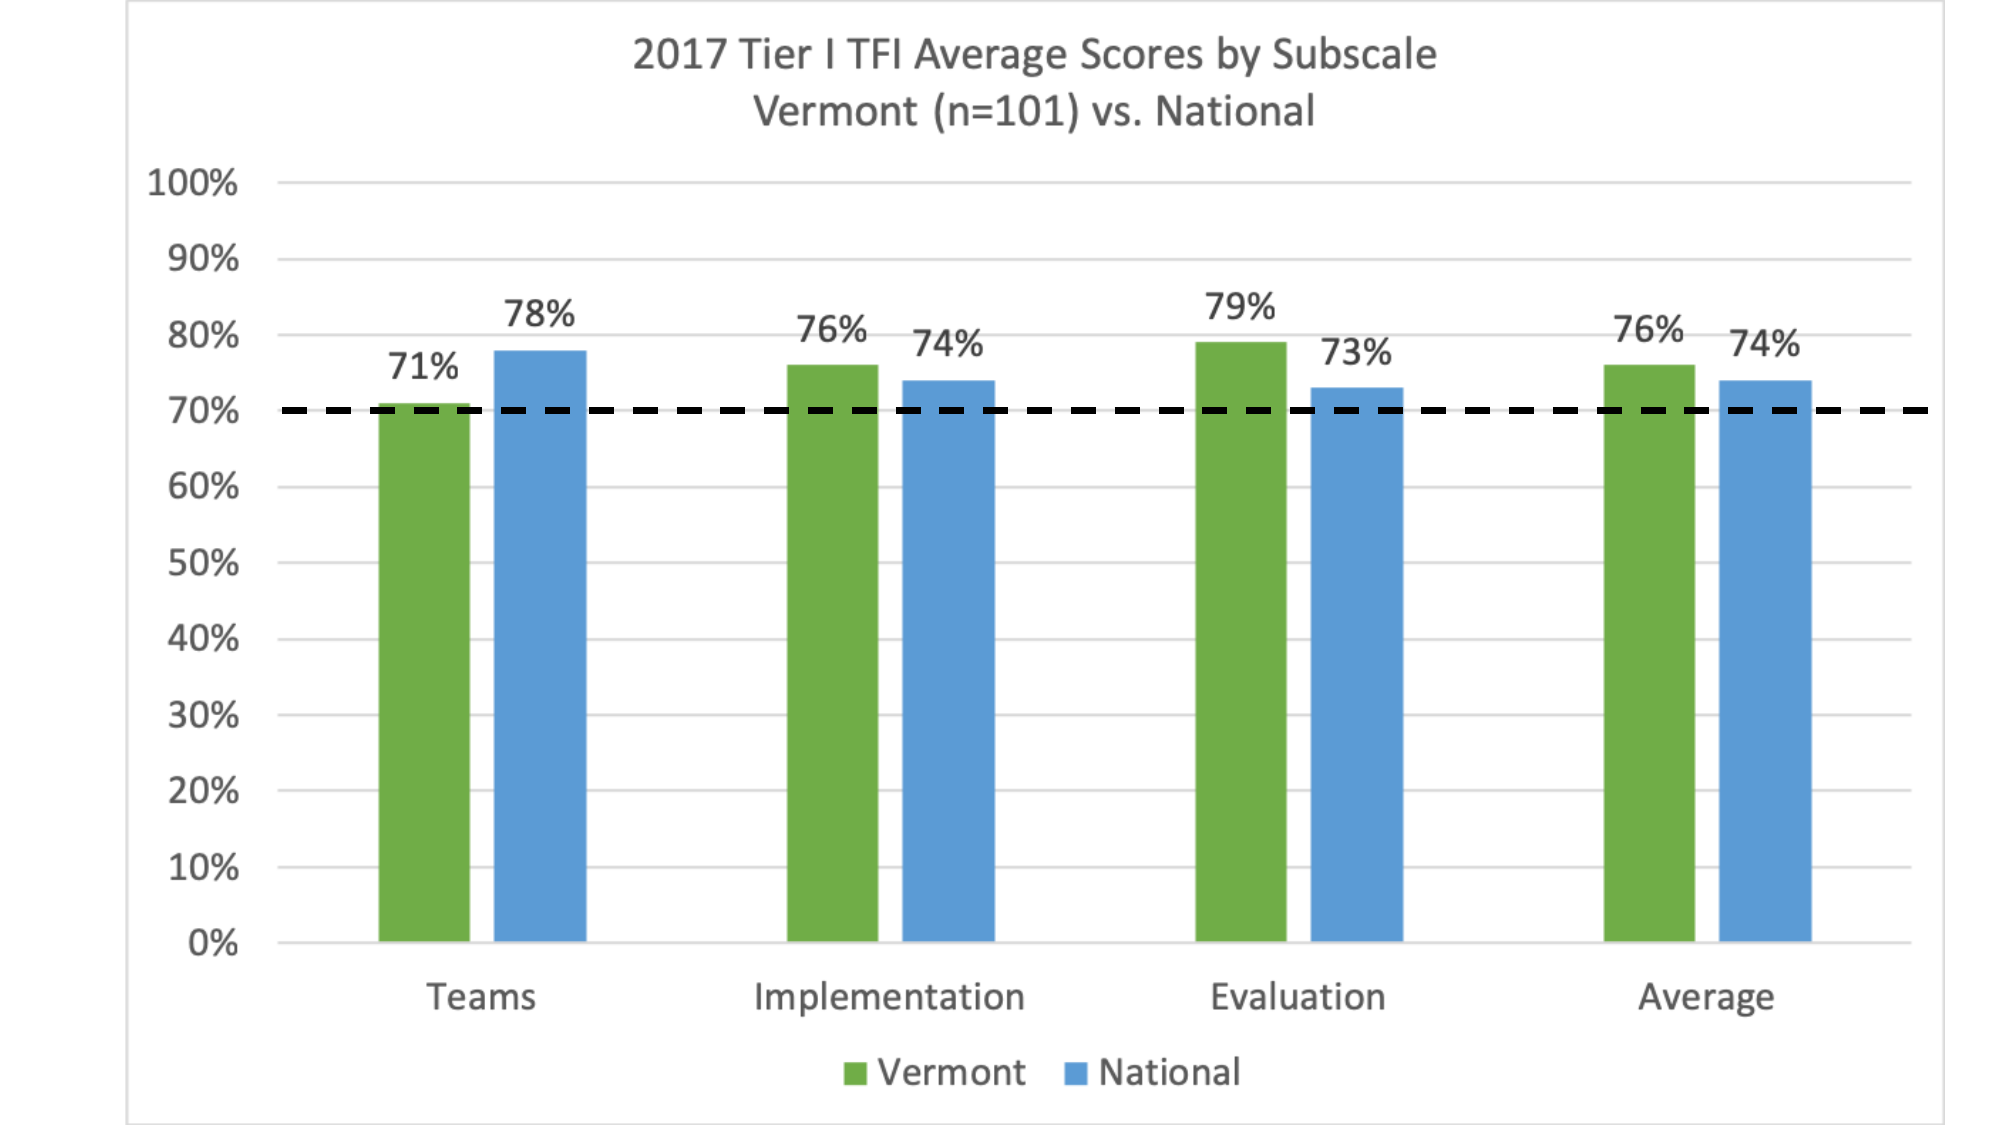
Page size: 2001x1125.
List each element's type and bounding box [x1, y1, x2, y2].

list [125, 0, 1945, 1125]
